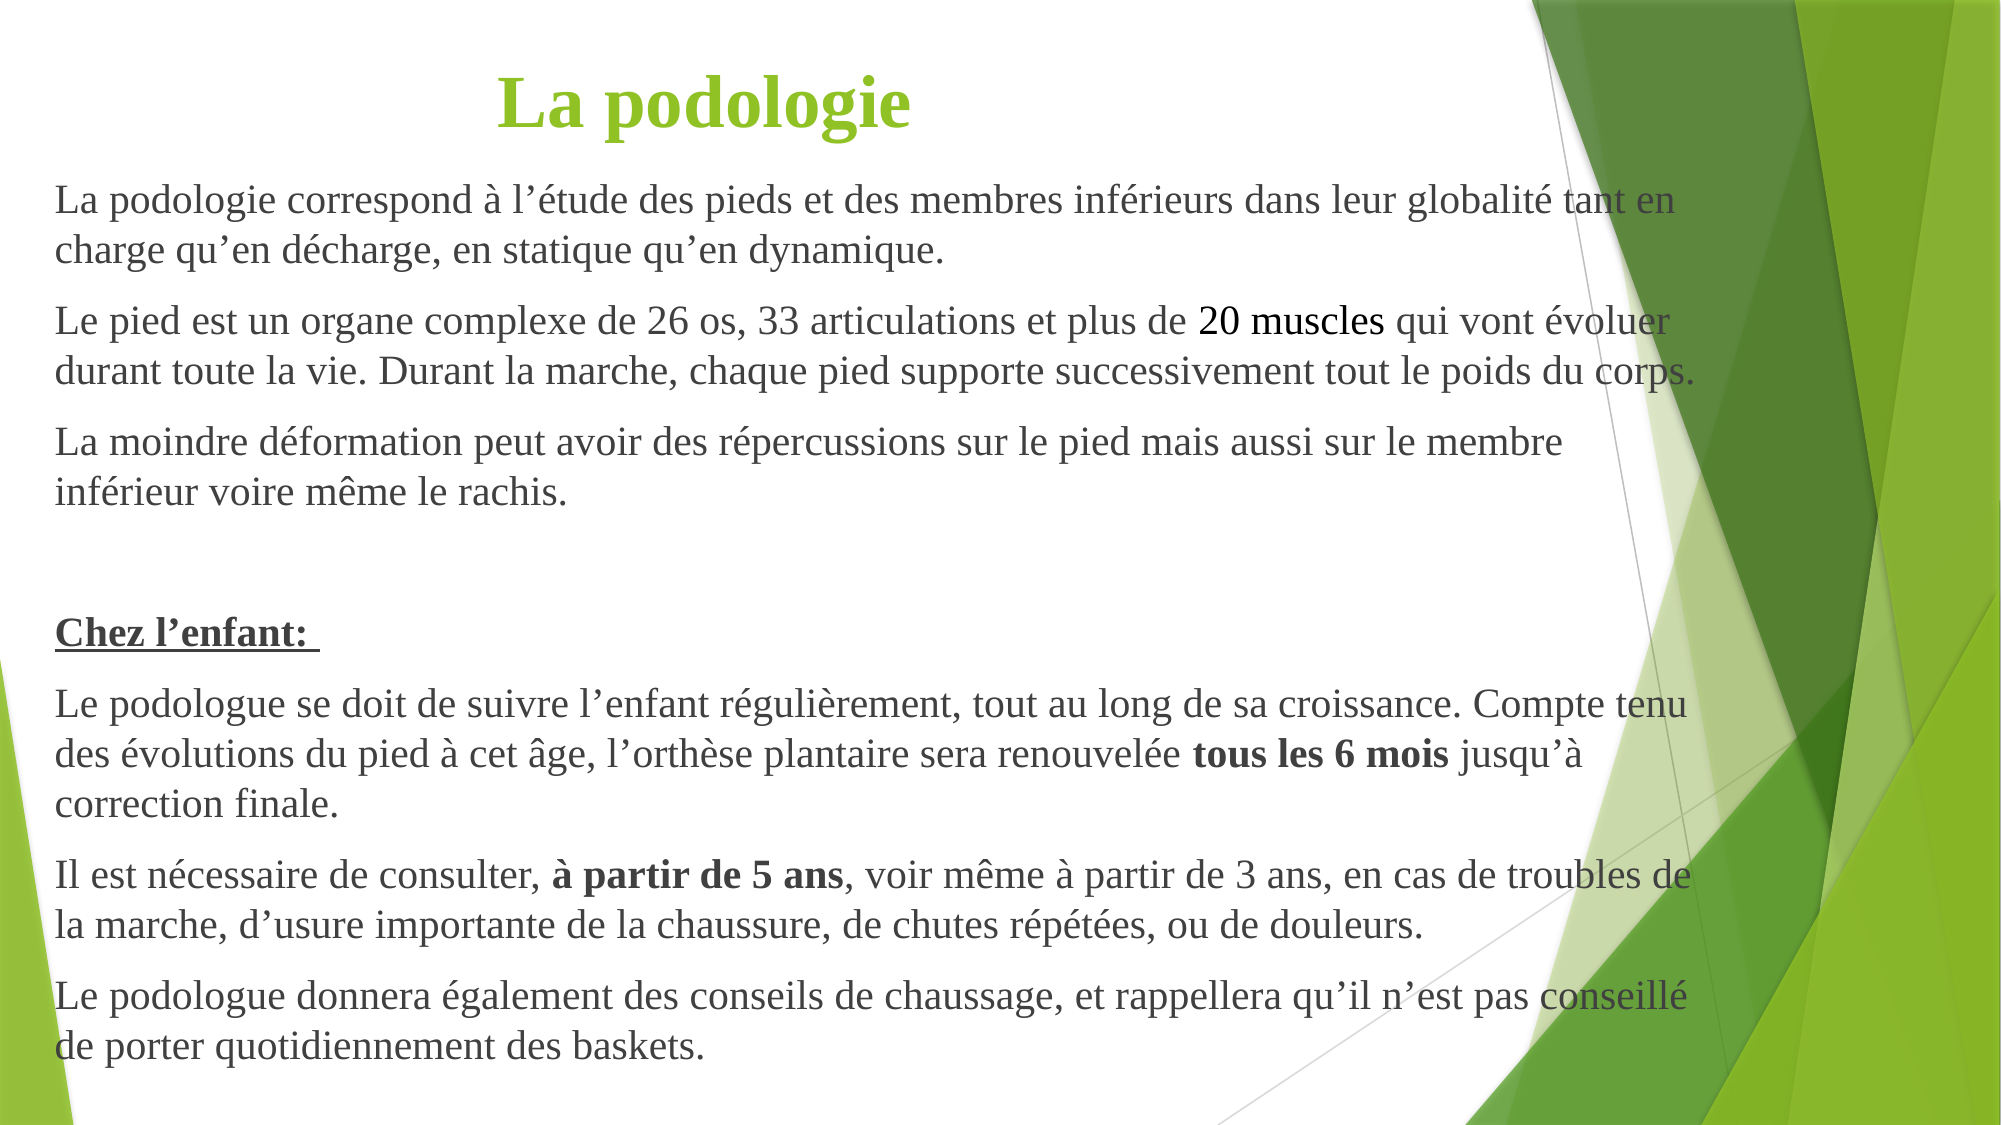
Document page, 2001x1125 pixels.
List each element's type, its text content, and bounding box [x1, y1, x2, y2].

list La podologie correspond à l’étude des pieds et des membres inférieurs dans leur globalité tant en charge qu’en décharge, en statique qu’en dynamique. Le pied est un organe complexe de 26 os, 33 articulations et plus de 20 muscles qui vont évoluer durant toute la vie. Durant la marche, chaque pied supporte successivement tout le poids du corps. La moindre déformation peut avoir des répercussions sur le pied mais aussi sur le membre inférieur voire même le rachis. Chez l’enfant: Le podologue se doit de suivre l’enfant régulièrement, tout au long de sa croissance. Compte tenu des évolutions du pied à cet âge, l’orthèse plantaire sera renouvelée tous les 6 mois jusqu’à correction finale. Il est nécessaire de consulter, à partir de 5 ans, voir même à partir de 3 ans, en cas de troubles de la marche, d’usure importante de la chaussure, de chutes répétées, ou de douleurs. Le podologue donnera également des conseils de chaussage, et rappellera qu’il n’est pas conseillé de porter quotidiennement des baskets. [39, 164, 1733, 1094]
title La podologie [0, 45, 1411, 165]
